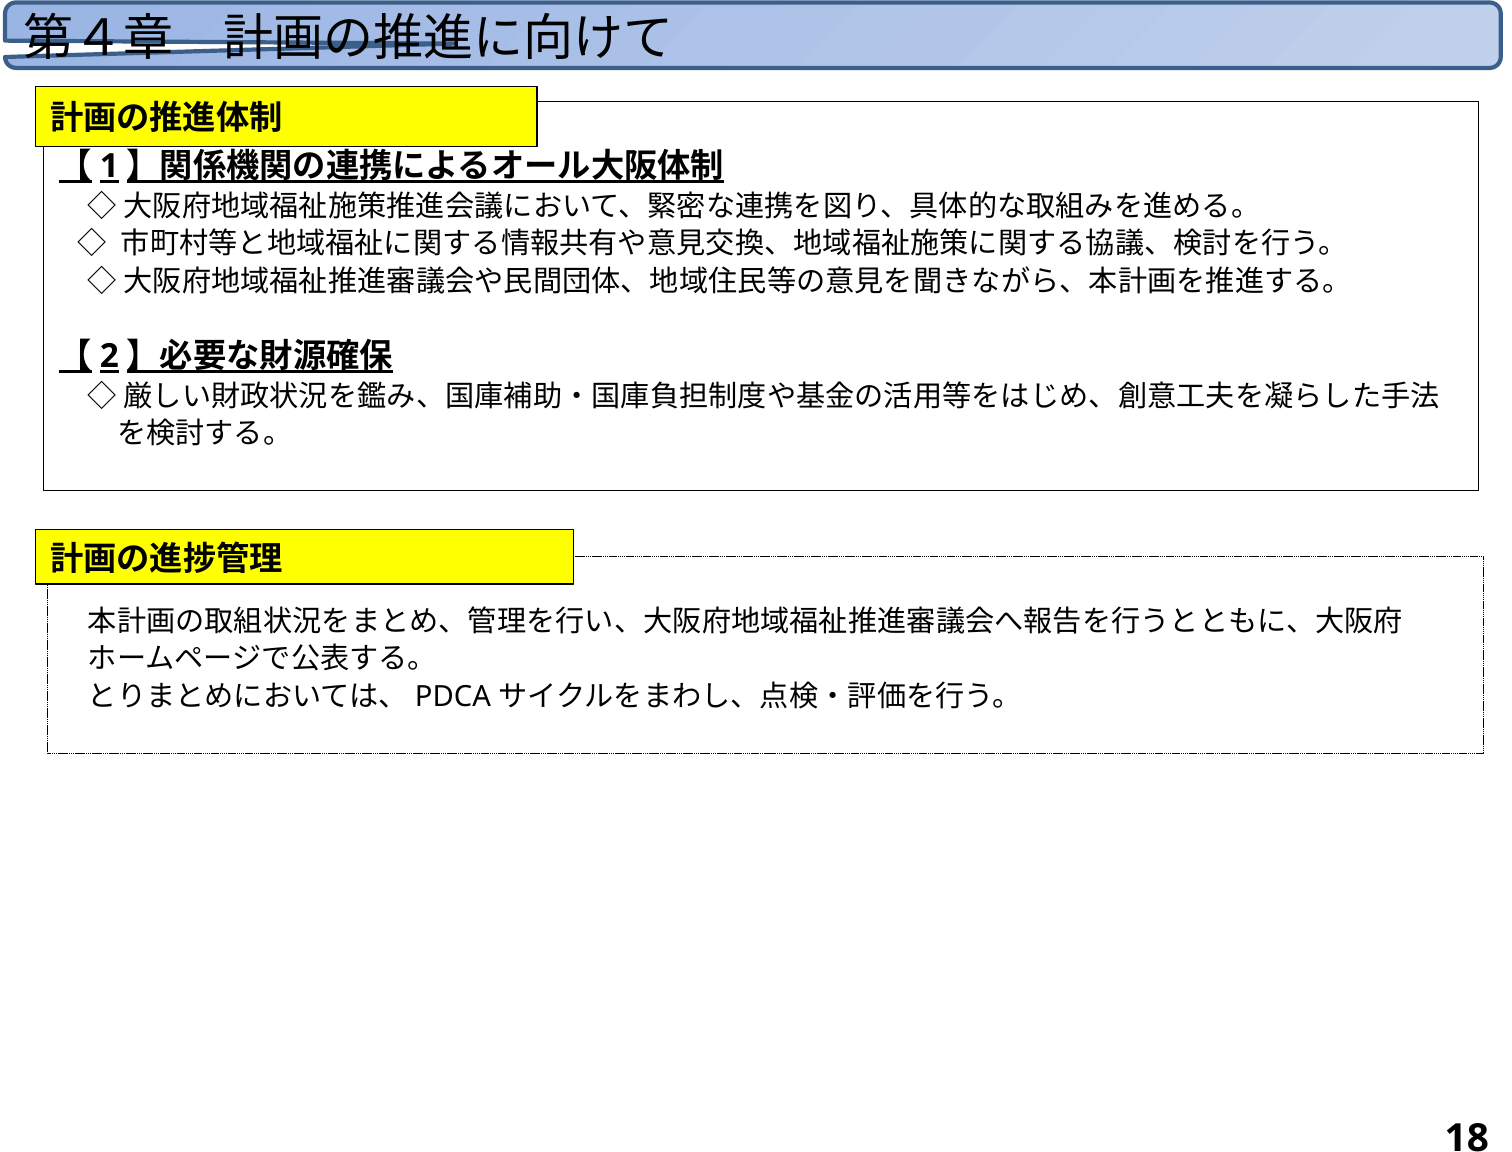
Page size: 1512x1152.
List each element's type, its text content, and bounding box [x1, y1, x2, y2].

text_box 第４章 計画の推進に向けて [2, 0, 1503, 71]
text_box 18 [1401, 1095, 1512, 1152]
text_box 【1】関係機関の連携によるオール大阪体制 ◇ 大阪府地域福祉施策推進会議において、緊密な連携を図り、具体的な取組みを進める。 ◇ 市町村等と地域福祉に関する情報共有や意見交換、地域福祉施策に関する協議、検討を行う。 ◇ 大阪府地域福祉推進審議会や民間団体、地域住民等の意見を聞きながら、本計画を推進する。 【2】必要な財源確保 ◇ 厳しい財政状況を鑑み、国庫補助・国庫負担制度や基金の活用等をはじめ、創意工夫を凝らした手法 を検討する。 本計画の取組状況をまとめ、管理を行い、大阪府地域福祉推進審議会へ報告を行うとともに、大阪府 ホームページで公表する。 とりまとめにおいては、PDCAサイクルをまわし、点検・評価を行う。 [41, 100, 1481, 493]
text_box 計画の推進体制 [33, 84, 539, 149]
text_box 計画の進捗管理 [33, 527, 576, 586]
text_box [46, 554, 1485, 755]
